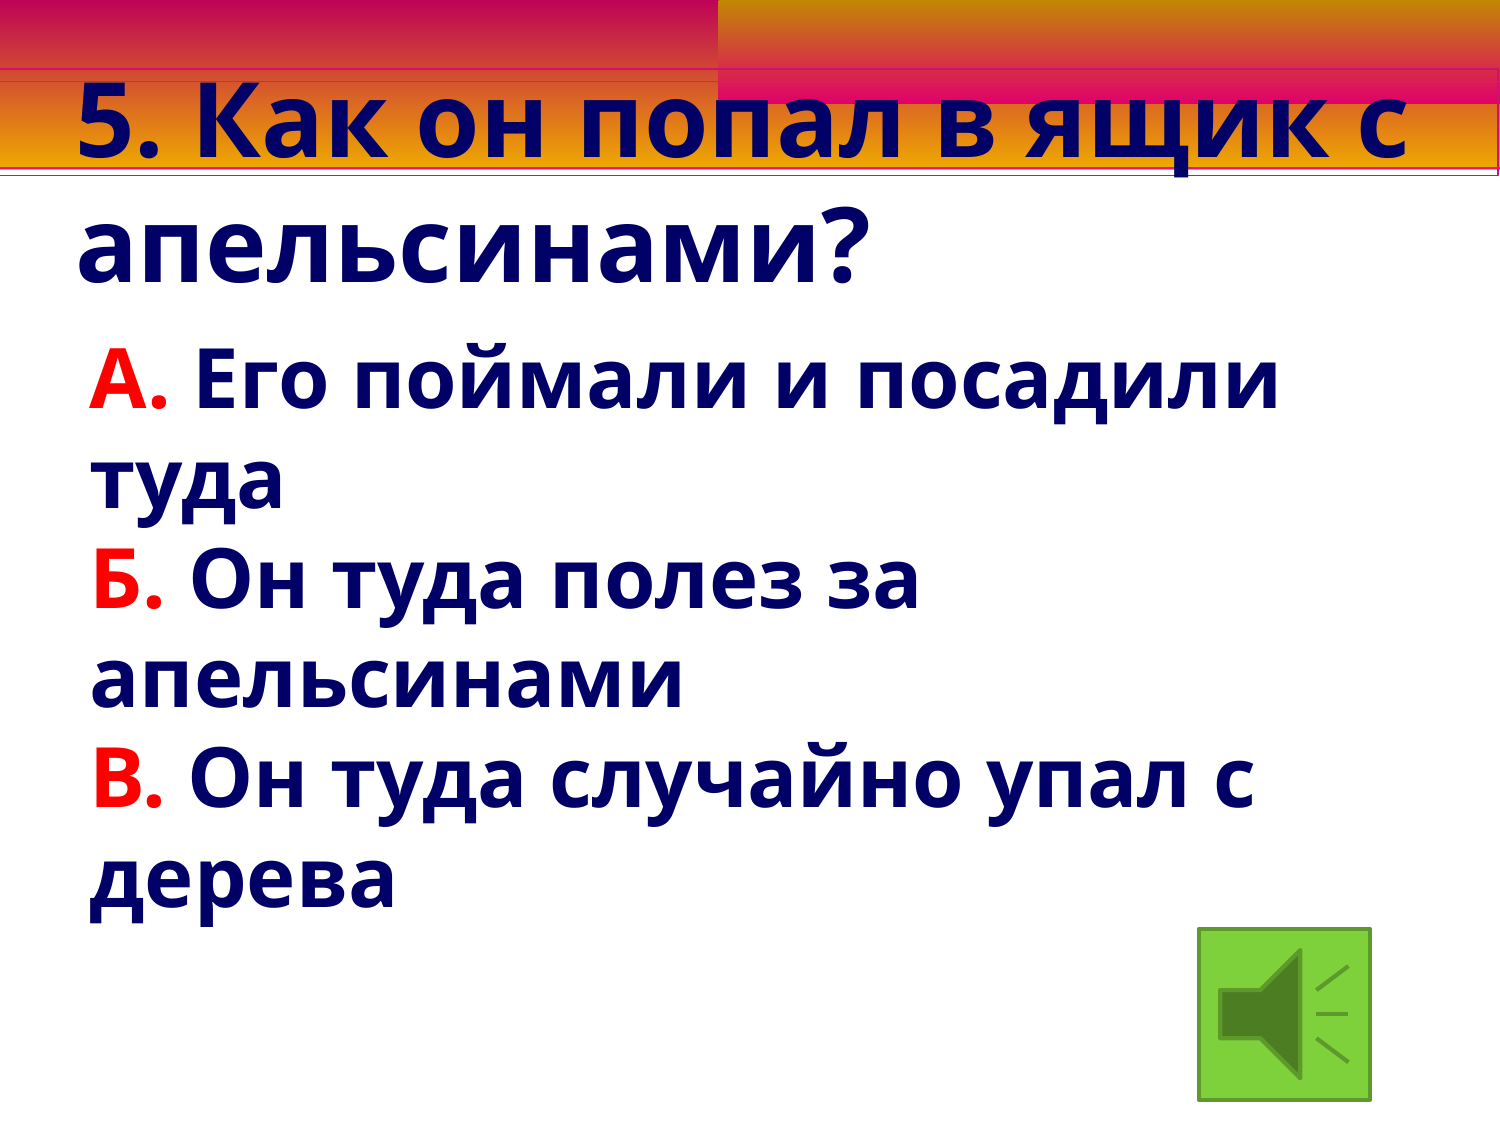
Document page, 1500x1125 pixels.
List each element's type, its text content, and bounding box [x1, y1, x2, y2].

text_box А. Его поймали и посадили туда Б. Он туда полез за апельсинами В. Он туда случайно упал с дерева [74, 317, 1447, 1038]
text_box 5. Как он попал в ящик с апельсинами? [75, 115, 1425, 303]
text_box [1198, 928, 1370, 1100]
